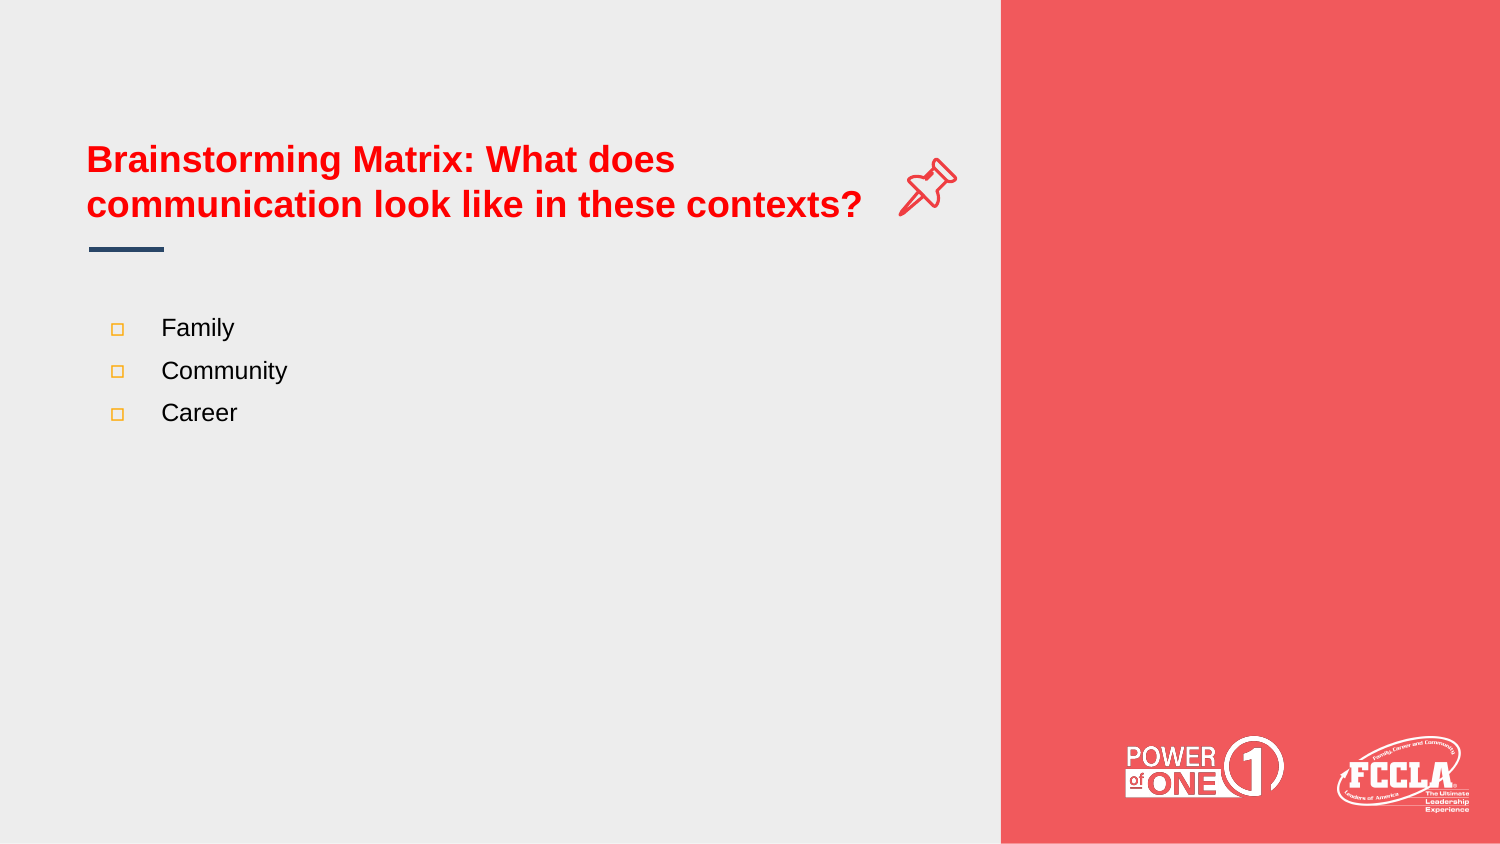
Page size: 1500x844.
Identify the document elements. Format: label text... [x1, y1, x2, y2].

list Family Community Career [71, 296, 925, 770]
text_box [899, 159, 956, 216]
title Brainstorming Matrix: What does communication look like in these contexts? [71, 130, 928, 241]
picture [1080, 696, 1469, 844]
